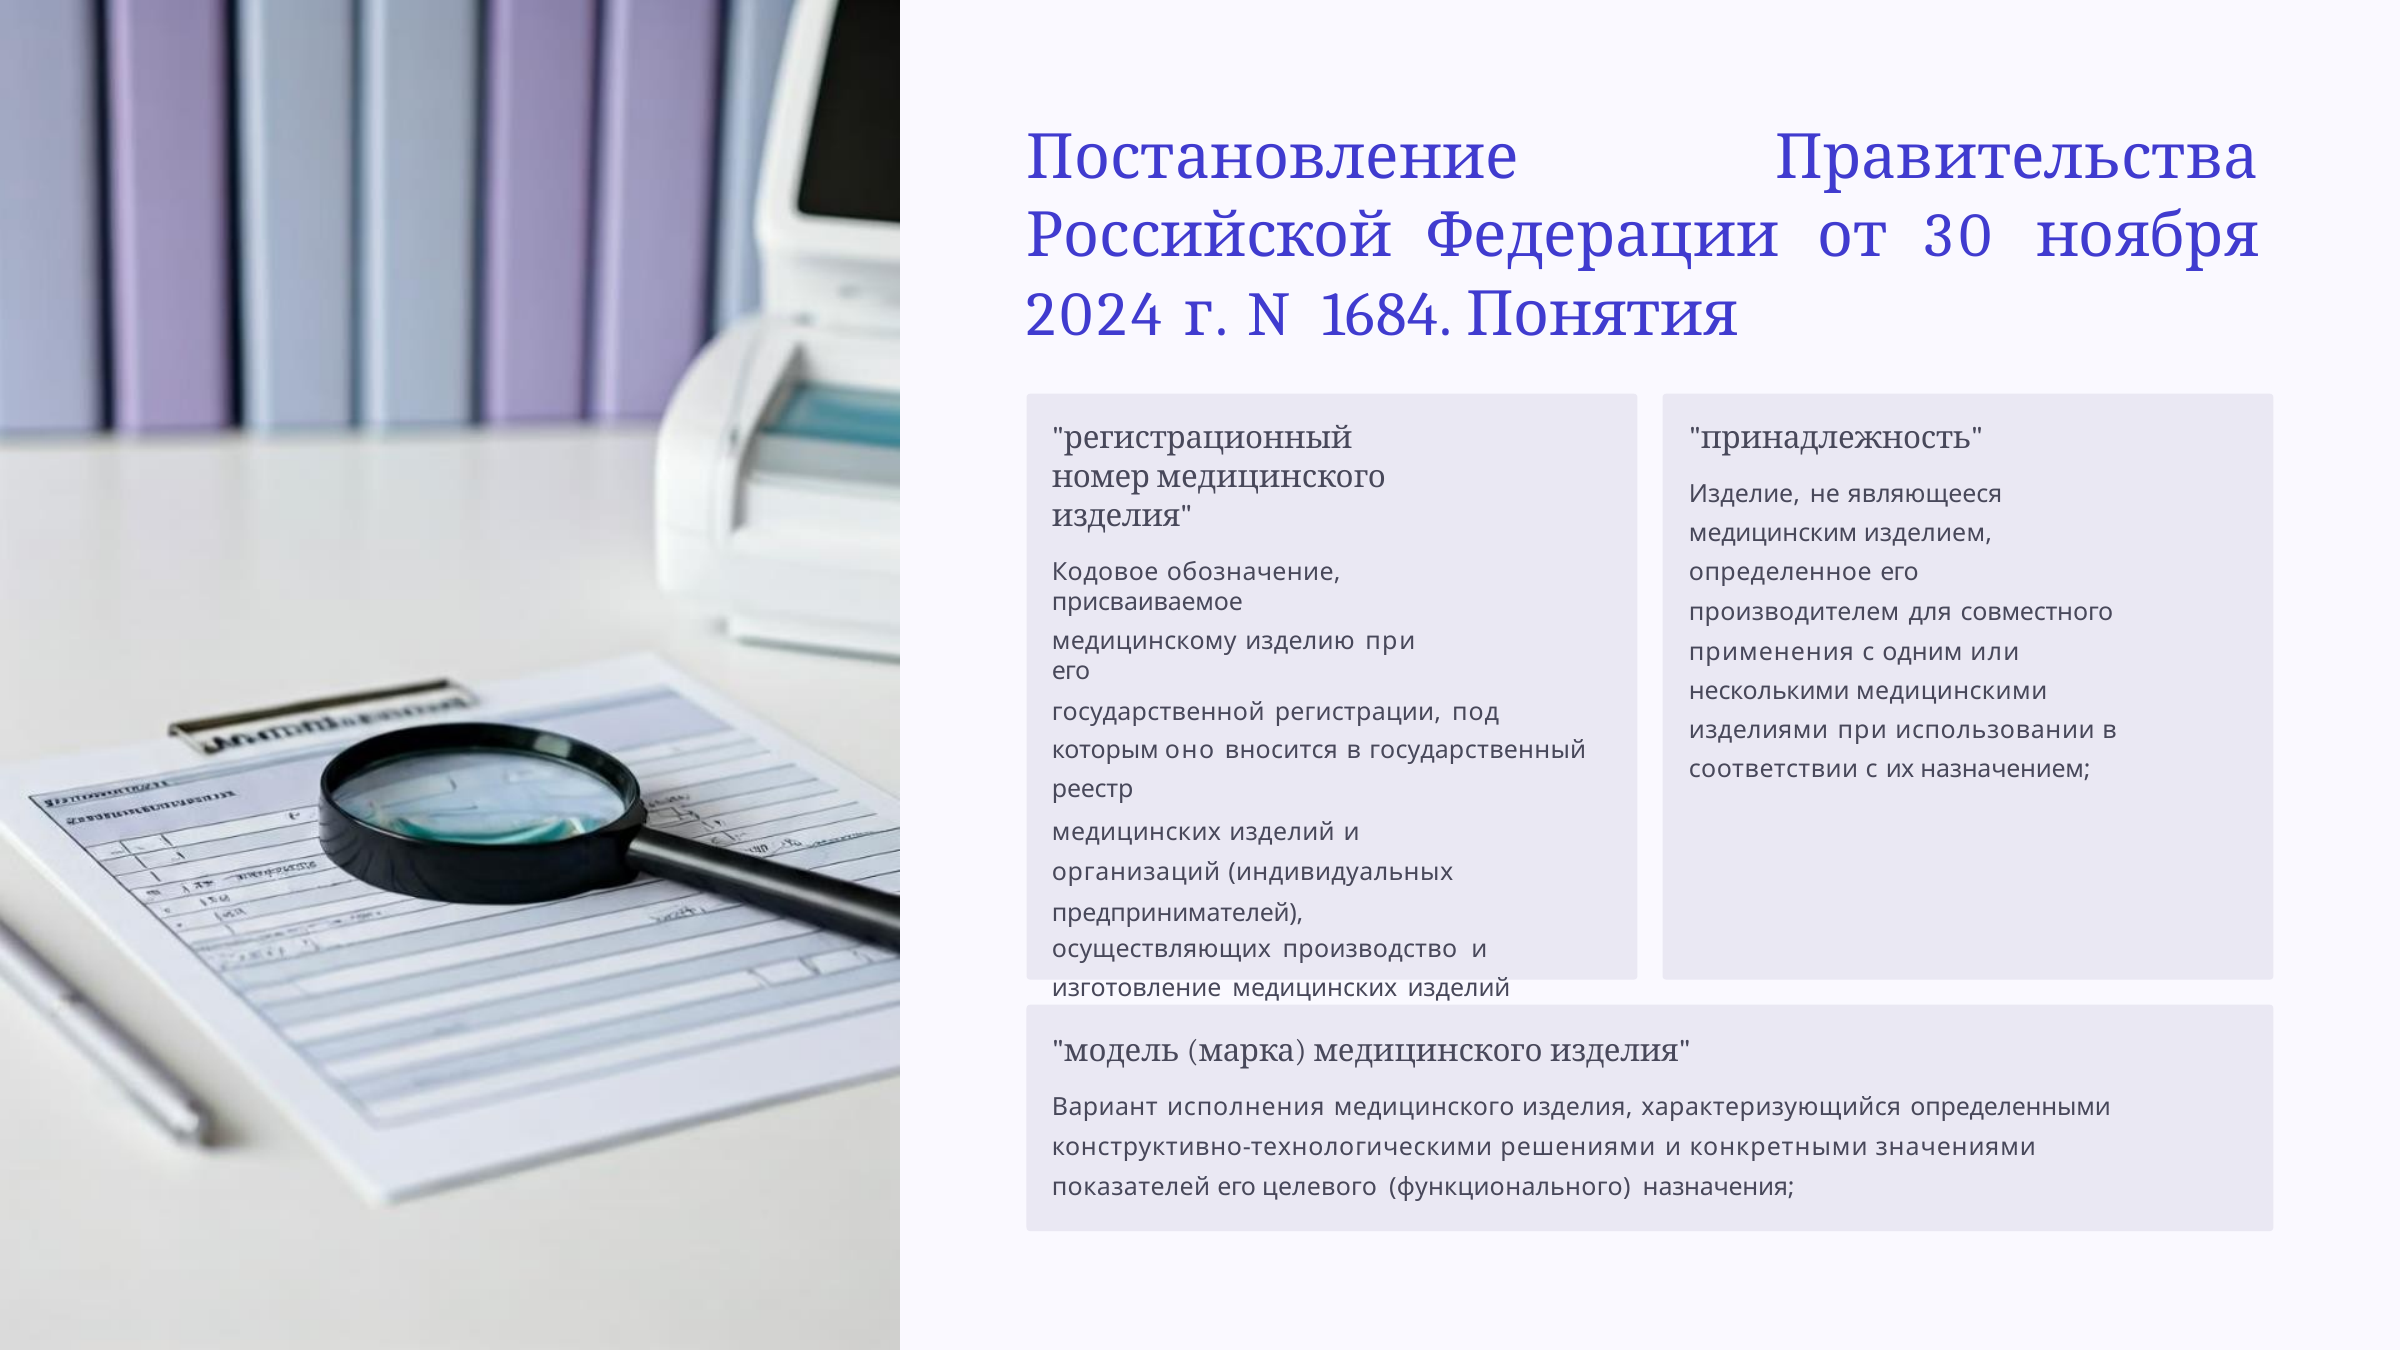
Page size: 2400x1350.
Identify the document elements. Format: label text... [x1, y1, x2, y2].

text_box [1026, 1004, 2274, 1232]
text_box "принадлежность" Изделие, не являющееся медицинским изделием, определенное его производителем для совместного применения с одним или несколькими медицинскими изделиями при использовании в соответствии с их назначением; [1686, 414, 2174, 783]
text_box "модель (марка) медицинского изделия" Вариант исполнения медицинского изделия, характеризующийся определенными конструктивно-технологическими решениями и конкретными значениями показателей его целевого (функционального) назначения; [1049, 1028, 2187, 1201]
text_box [1026, 393, 1638, 980]
text_box [1662, 393, 2274, 980]
picture [0, 0, 901, 1350]
title Постановление Правительства Российской Федерации от 30 ноября 2024 г. N 1684. Понятия [1024, 109, 2260, 349]
text_box "регистрационный номер медицинского изделия" Кодовое обозначение, присваиваемое медицинскому изделию при его государственной регистрации, под которым оно вносится в государственный реестр медицинских изделий и организаций (индивидуальных предпринимателей), осуществляющих производство и изготовление медицинских изделий (далее - государственный реестр), и сохраняемое неизменным при обращении медицинского изделия; [1049, 414, 1601, 1004]
